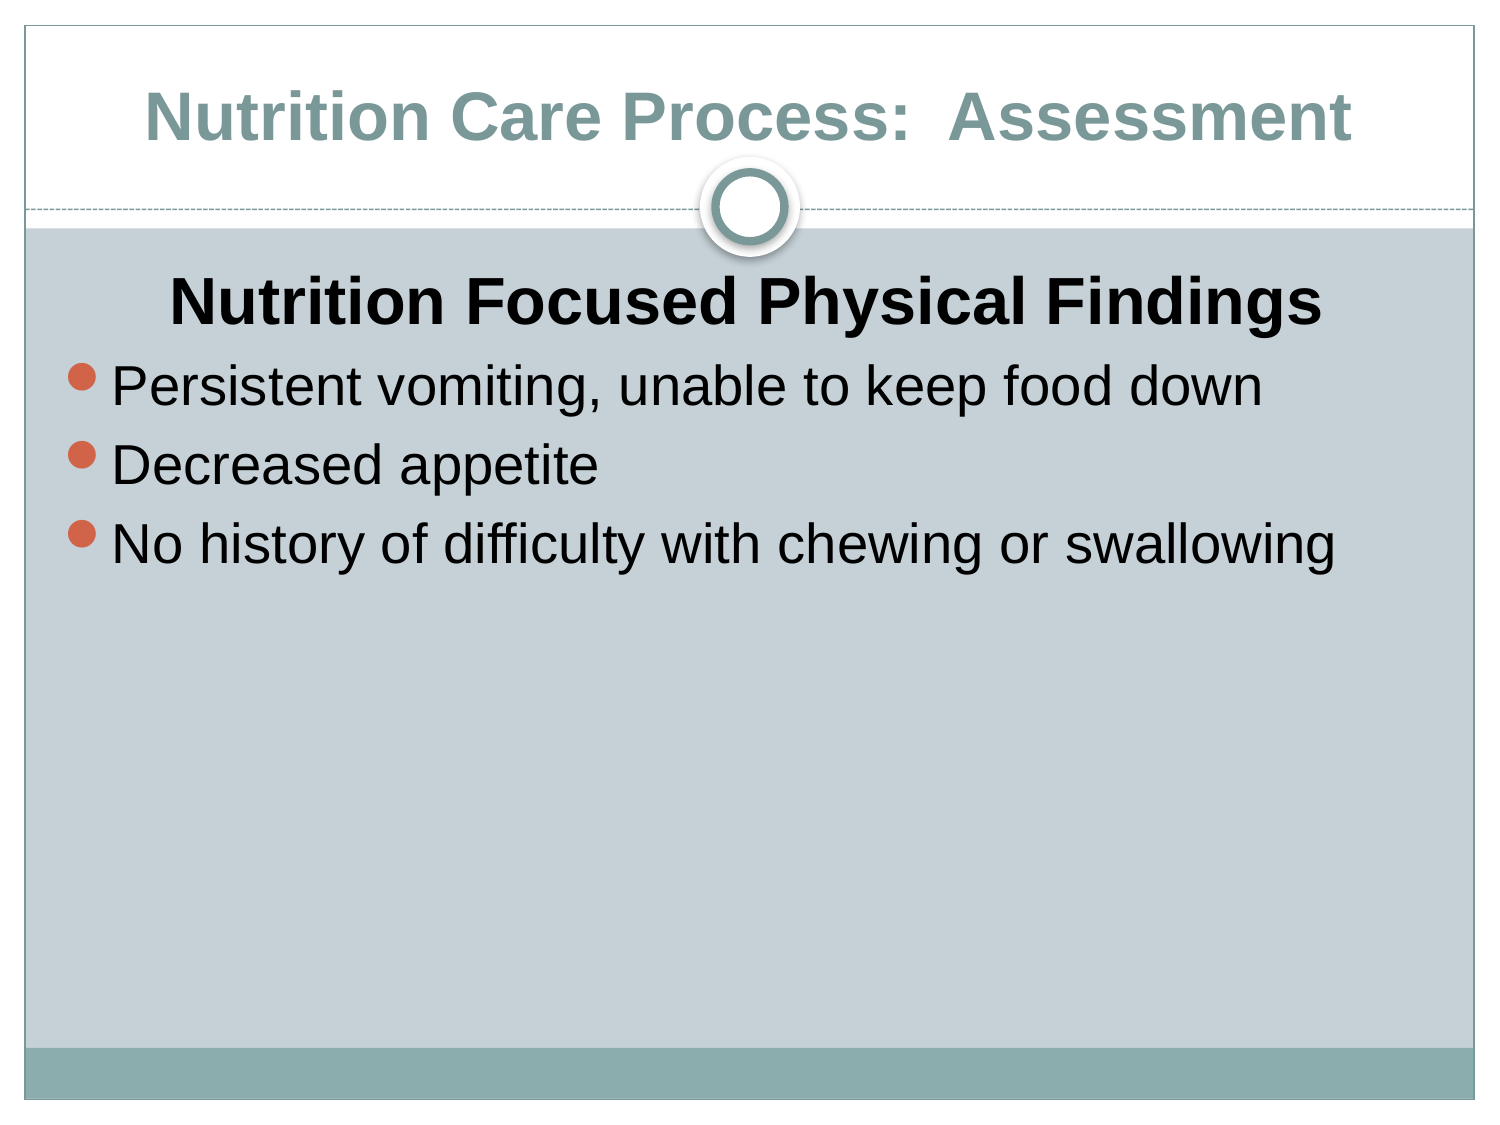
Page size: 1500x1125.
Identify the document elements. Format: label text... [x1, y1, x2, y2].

title Nutrition Care Process: Assessment [49, 37, 1450, 162]
list Nutrition Focused Physical Findings Persistent vomiting, unable to keep food down Decreased appetite No history of difficulty with chewing or swallowing [49, 250, 1445, 1001]
